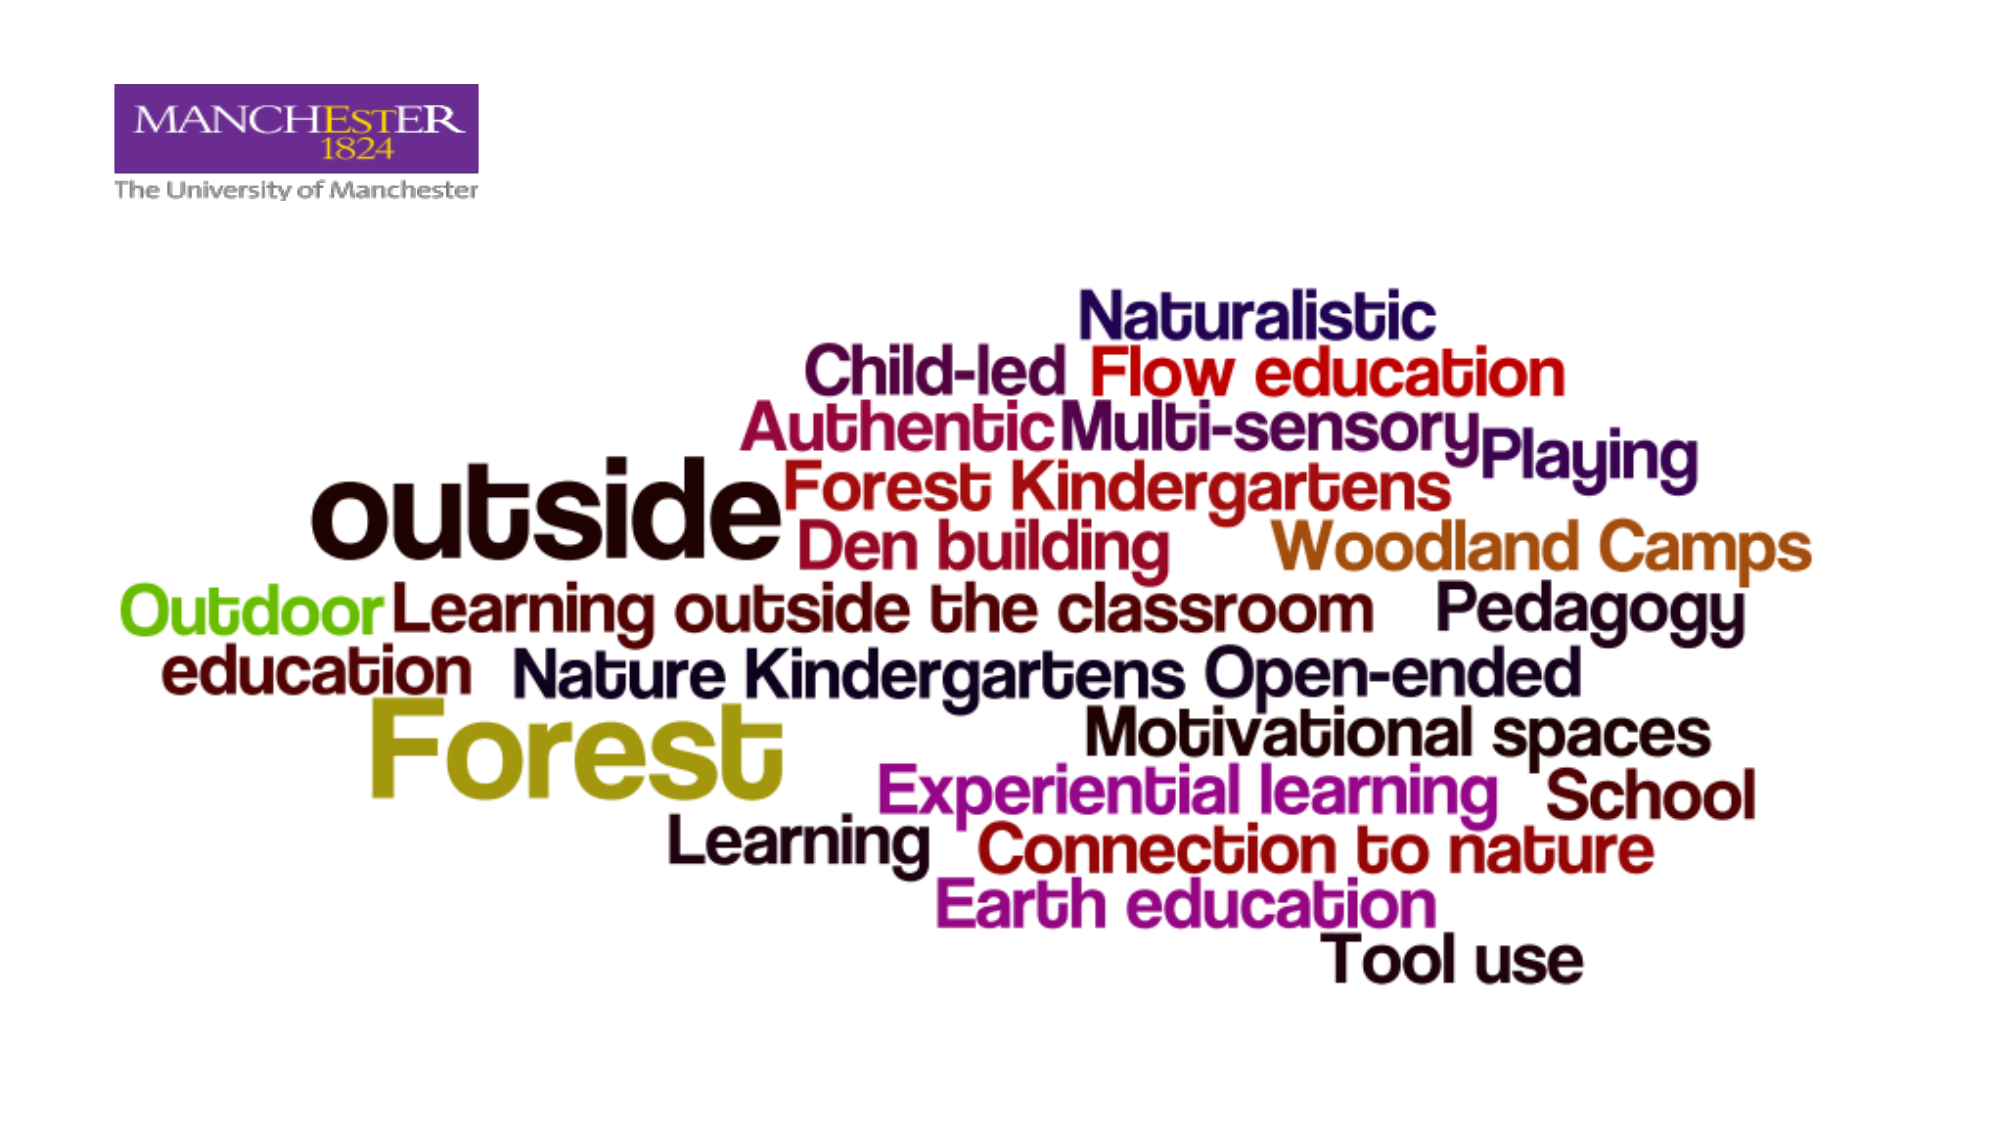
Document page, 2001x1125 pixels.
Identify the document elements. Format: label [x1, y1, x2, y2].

list [87, 266, 1815, 1000]
